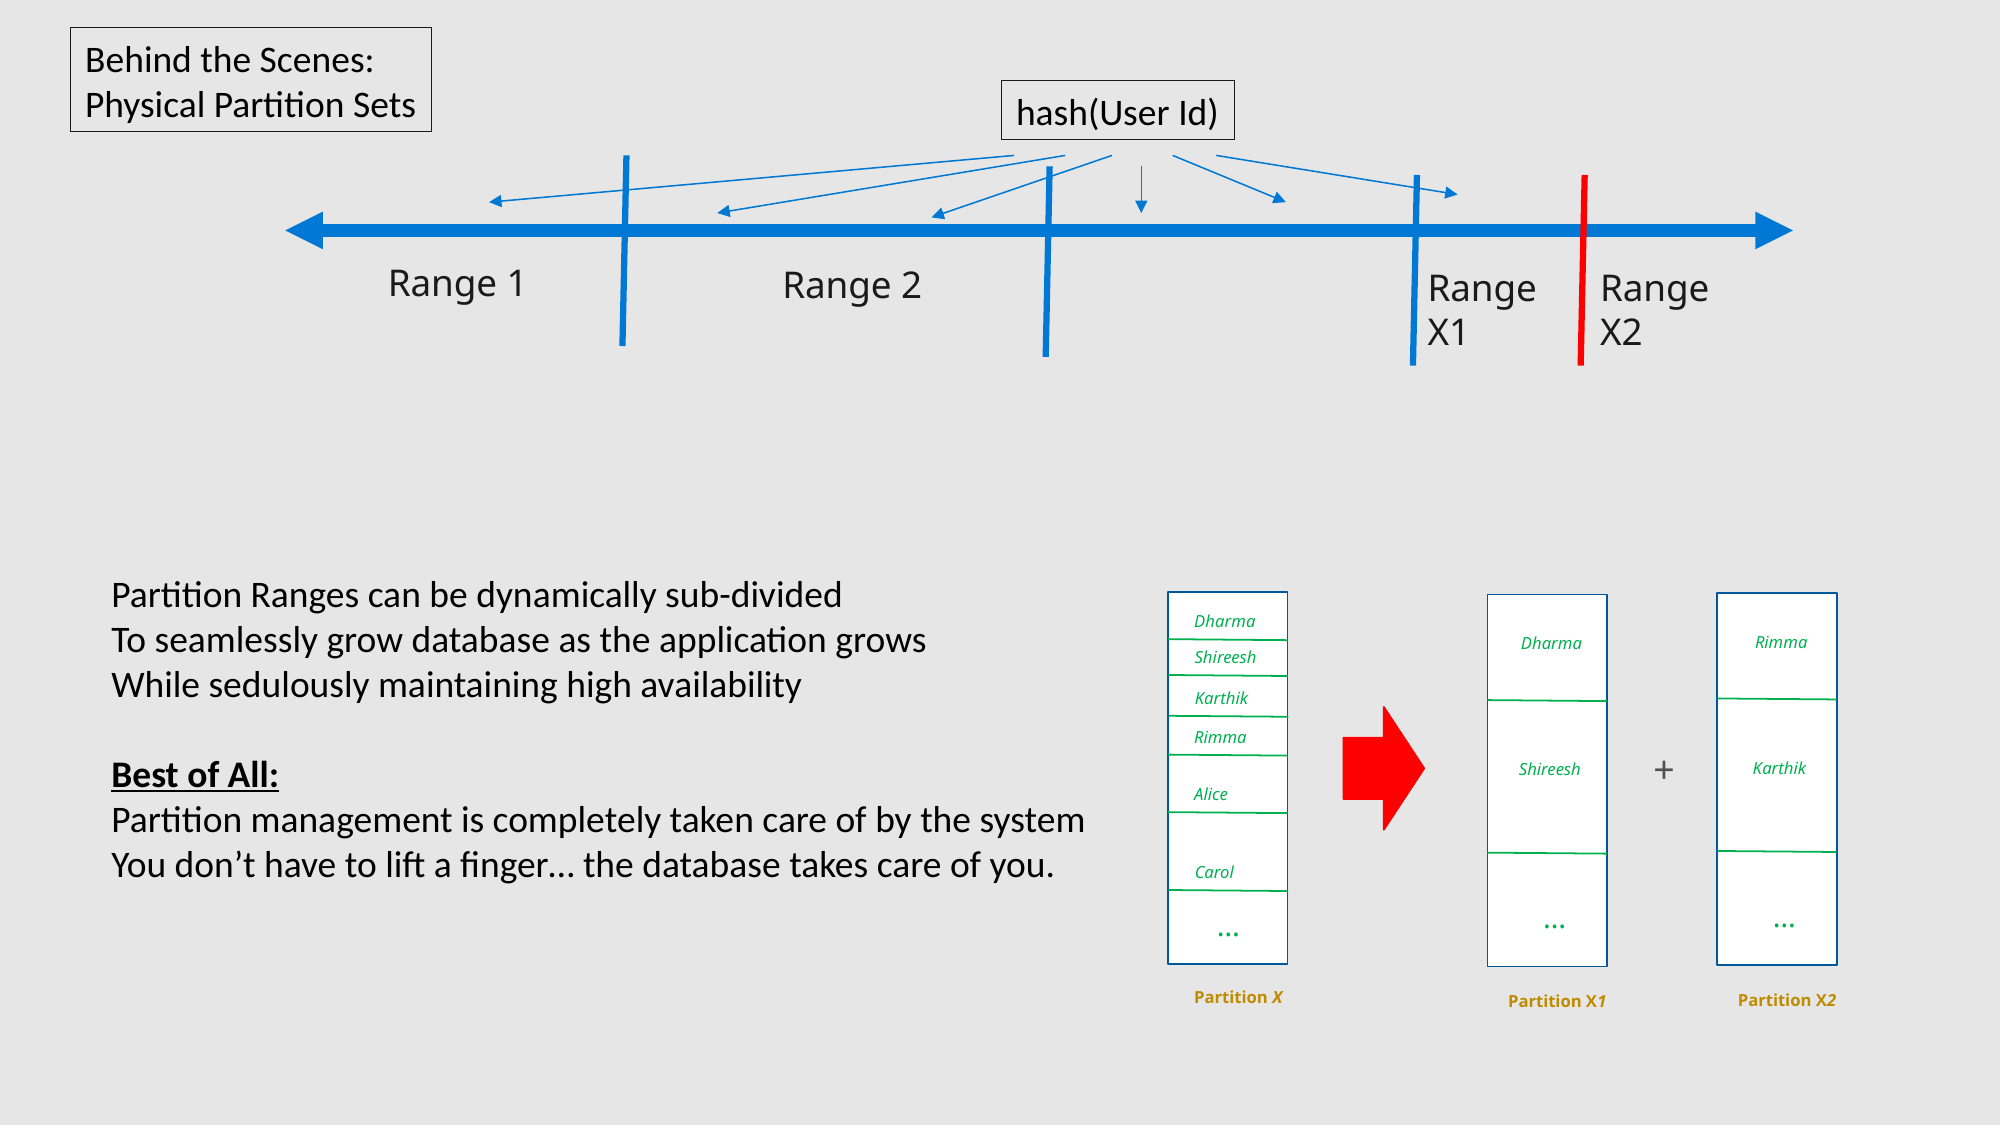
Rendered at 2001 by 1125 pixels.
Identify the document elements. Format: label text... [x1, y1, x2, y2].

text_box Partition Ranges can be dynamically sub-divided To seamlessly grow database as the application grows While sedulously maintaining high availability Best of All: Partition management is completely taken care of by the system You don’t have to lift a finger… the database takes care of you. [96, 562, 1102, 938]
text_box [1154, 592, 1859, 1020]
text_box Range X1 [1418, 257, 1580, 361]
text_box Range X2 [1585, 257, 1769, 361]
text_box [1412, 174, 1418, 366]
text_box Range 2 [767, 254, 990, 313]
text_box Range 1 [373, 252, 596, 312]
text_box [627, 155, 717, 203]
text_box hash(User Id) [1001, 80, 1235, 140]
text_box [931, 155, 1113, 218]
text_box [1172, 155, 1287, 203]
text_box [1580, 174, 1585, 366]
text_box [1287, 155, 1458, 195]
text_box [1045, 166, 1050, 358]
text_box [488, 155, 622, 203]
text_box Behind the Scenes: Physical Partition Sets [70, 27, 432, 132]
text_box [717, 155, 931, 214]
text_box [622, 155, 627, 347]
